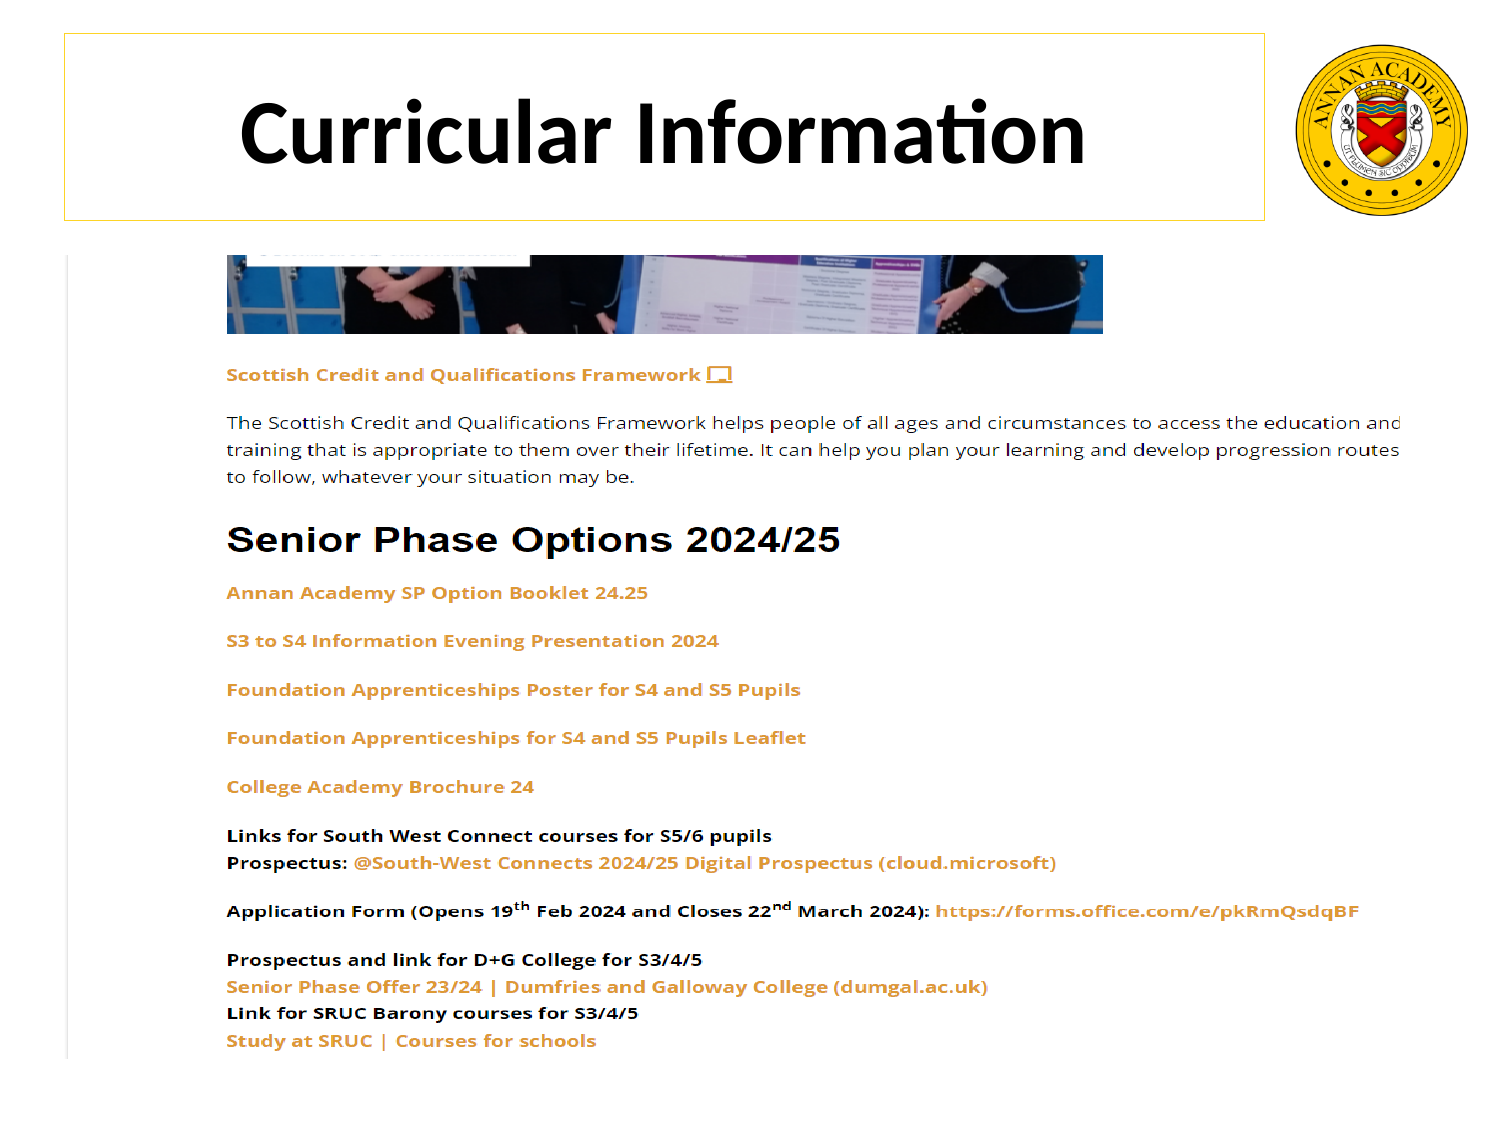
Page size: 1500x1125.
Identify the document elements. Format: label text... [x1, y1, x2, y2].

title Curricular Information [64, 33, 1265, 221]
picture [64, 255, 1400, 1059]
picture [1293, 42, 1470, 218]
